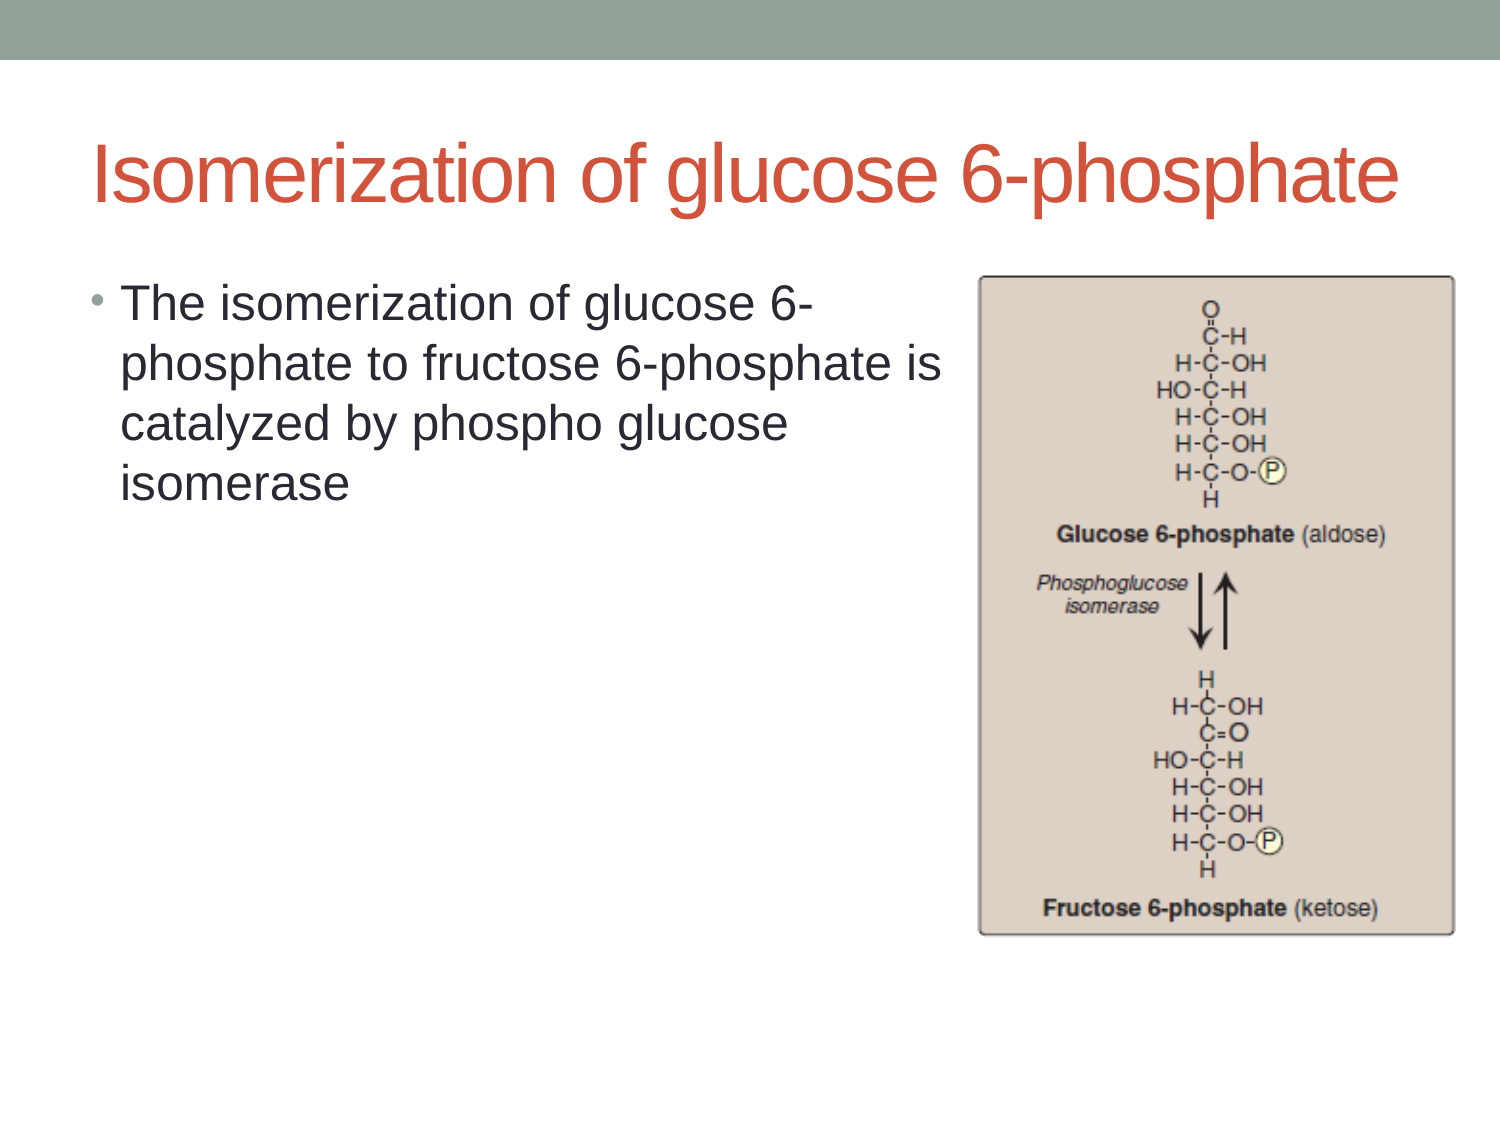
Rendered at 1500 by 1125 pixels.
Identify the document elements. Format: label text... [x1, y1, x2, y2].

title Isomerization of glucose 6-phosphate [75, 87, 1425, 250]
list The isomerization of glucose 6-phosphate to fructose 6-phosphate is catalyzed by phospho glucose isomerase [75, 262, 962, 1063]
picture [961, 255, 1481, 953]
